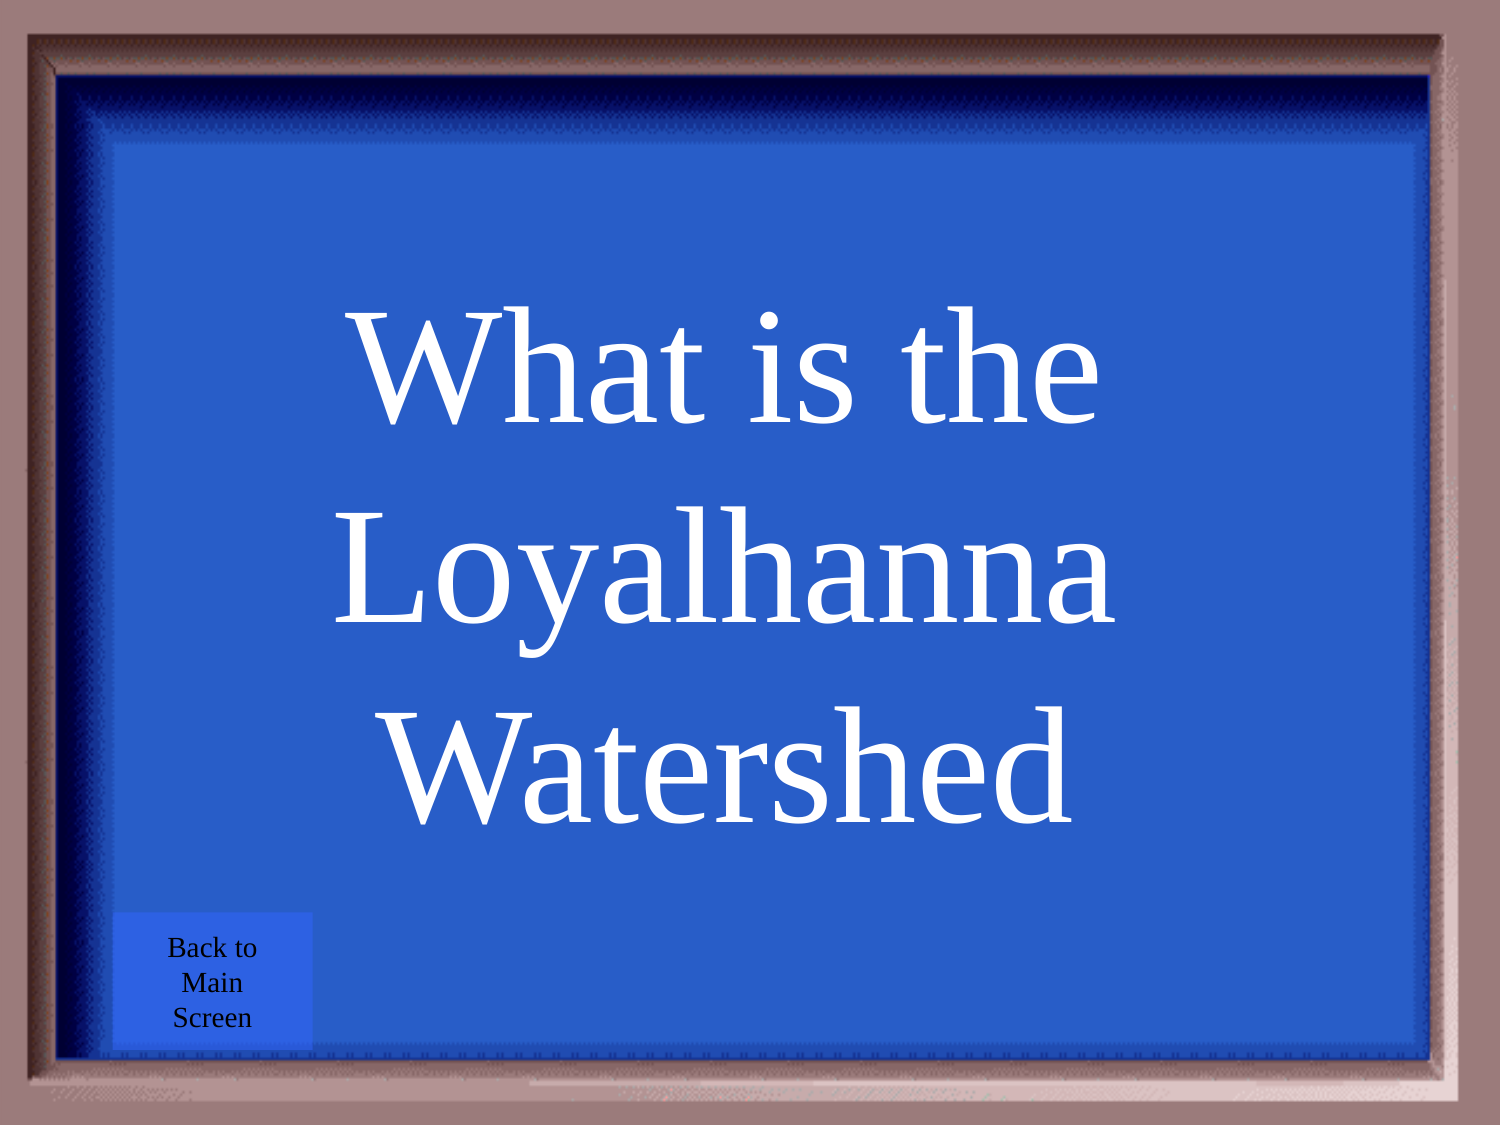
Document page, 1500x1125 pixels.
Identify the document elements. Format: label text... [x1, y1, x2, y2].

picture [0, 0, 1500, 1125]
text_box Back to Main Screen [112, 912, 313, 1050]
text_box What is the Loyalhanna Watershed [87, 462, 1363, 650]
